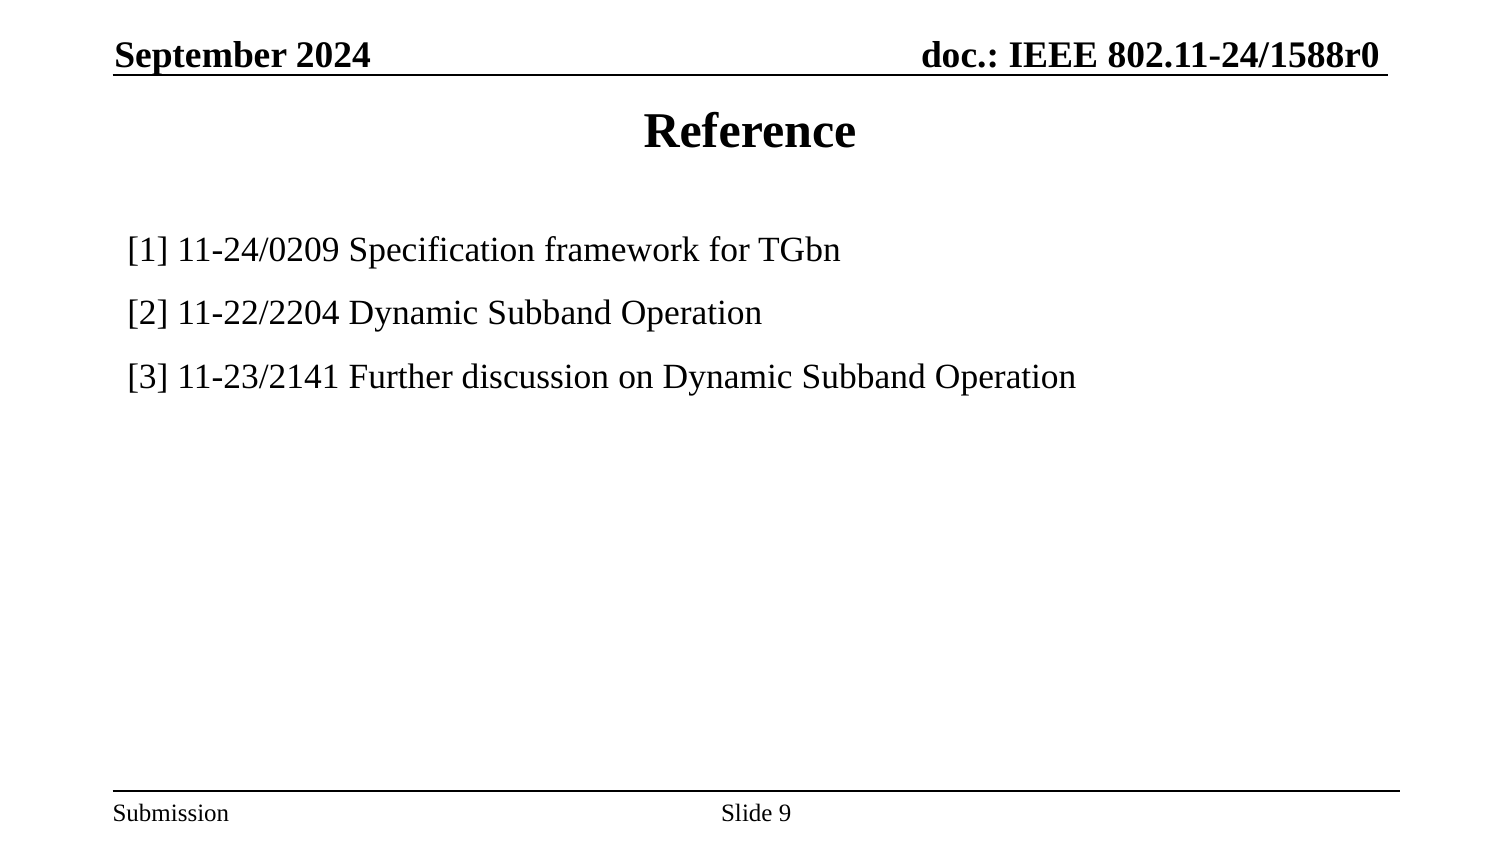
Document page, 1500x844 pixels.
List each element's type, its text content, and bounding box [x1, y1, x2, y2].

title Reference [112, 84, 1388, 172]
slide_number Slide 9 [712, 796, 800, 820]
list [1] 11-24/0209 Specification framework for TGbn [2] 11-22/2204 Dynamic Subband Operation [3] 11-23/2141 Further discussion on Dynamic Subband Operation [112, 196, 1388, 703]
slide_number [114, 40, 395, 75]
